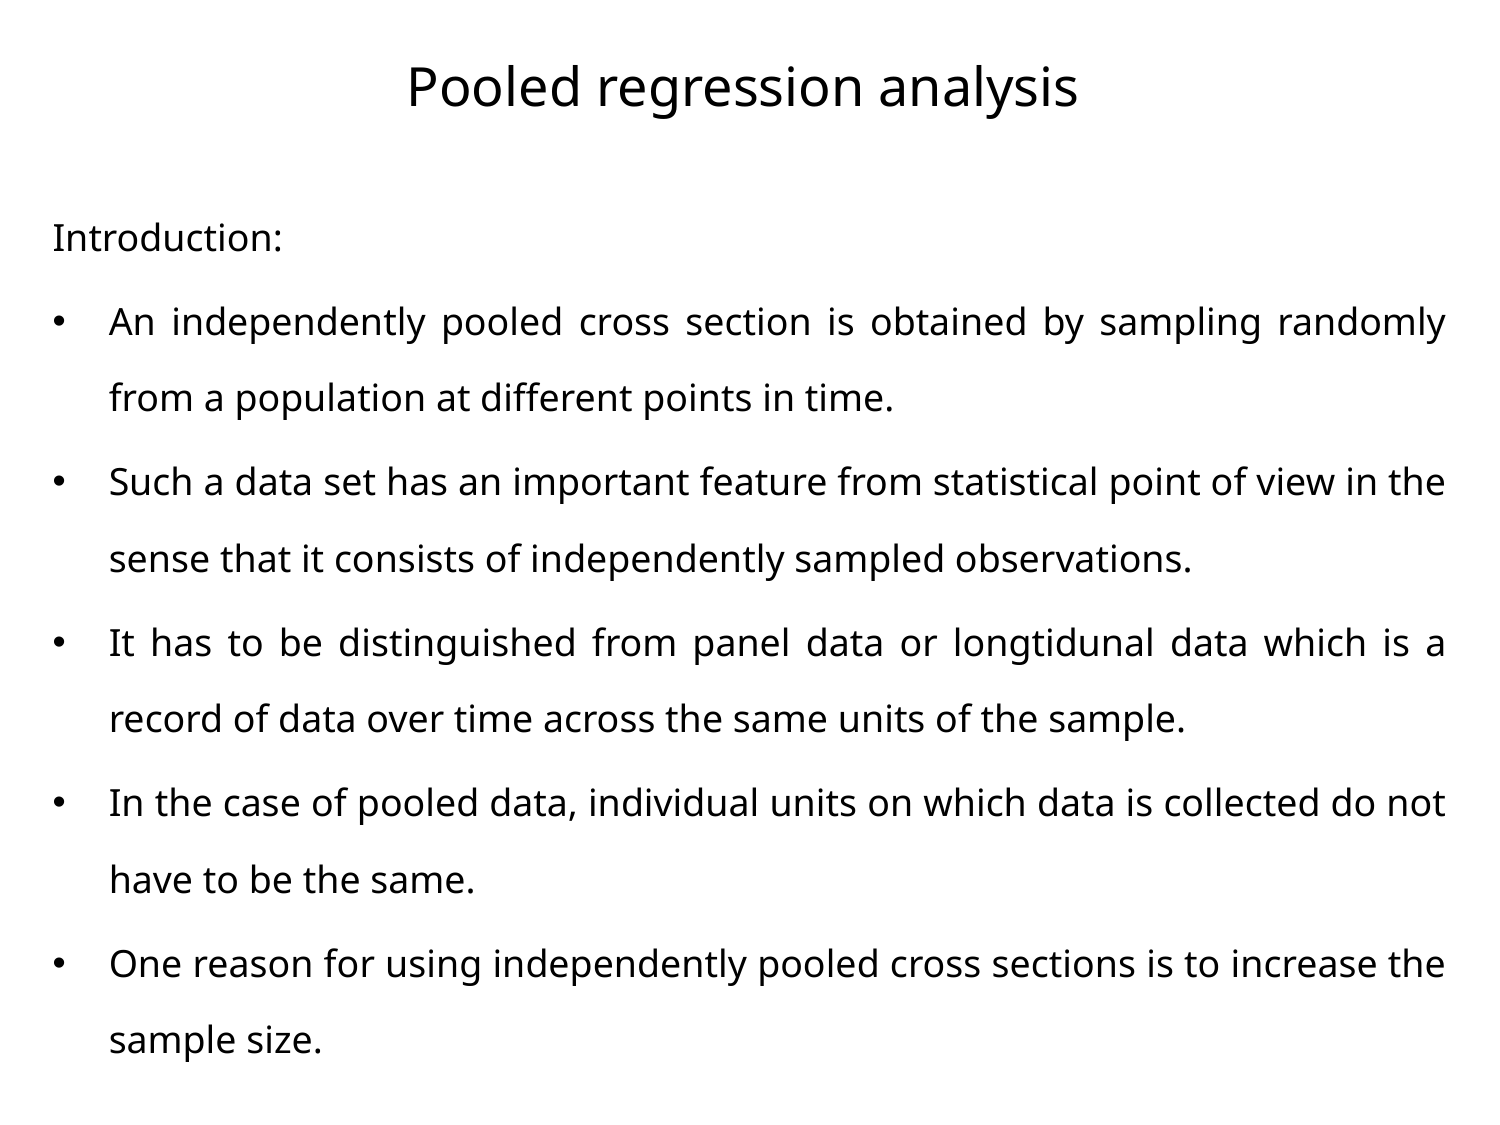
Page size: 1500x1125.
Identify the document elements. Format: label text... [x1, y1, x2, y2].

title Pooled regression analysis [75, 45, 1425, 125]
list Introduction: An independently pooled cross section is obtained by sampling randomly from a population at different points in time. Such a data set has an important feature from statistical point of view in the sense that it consists of independently sampled observations. It has to be distinguished from panel data or longtidunal data which is a record of data over time across the same units of the sample. In the case of pooled data, individual units on which data is collected do not have to be the same. One reason for using independently pooled cross sections is to increase the sample size. [37, 174, 1463, 1088]
